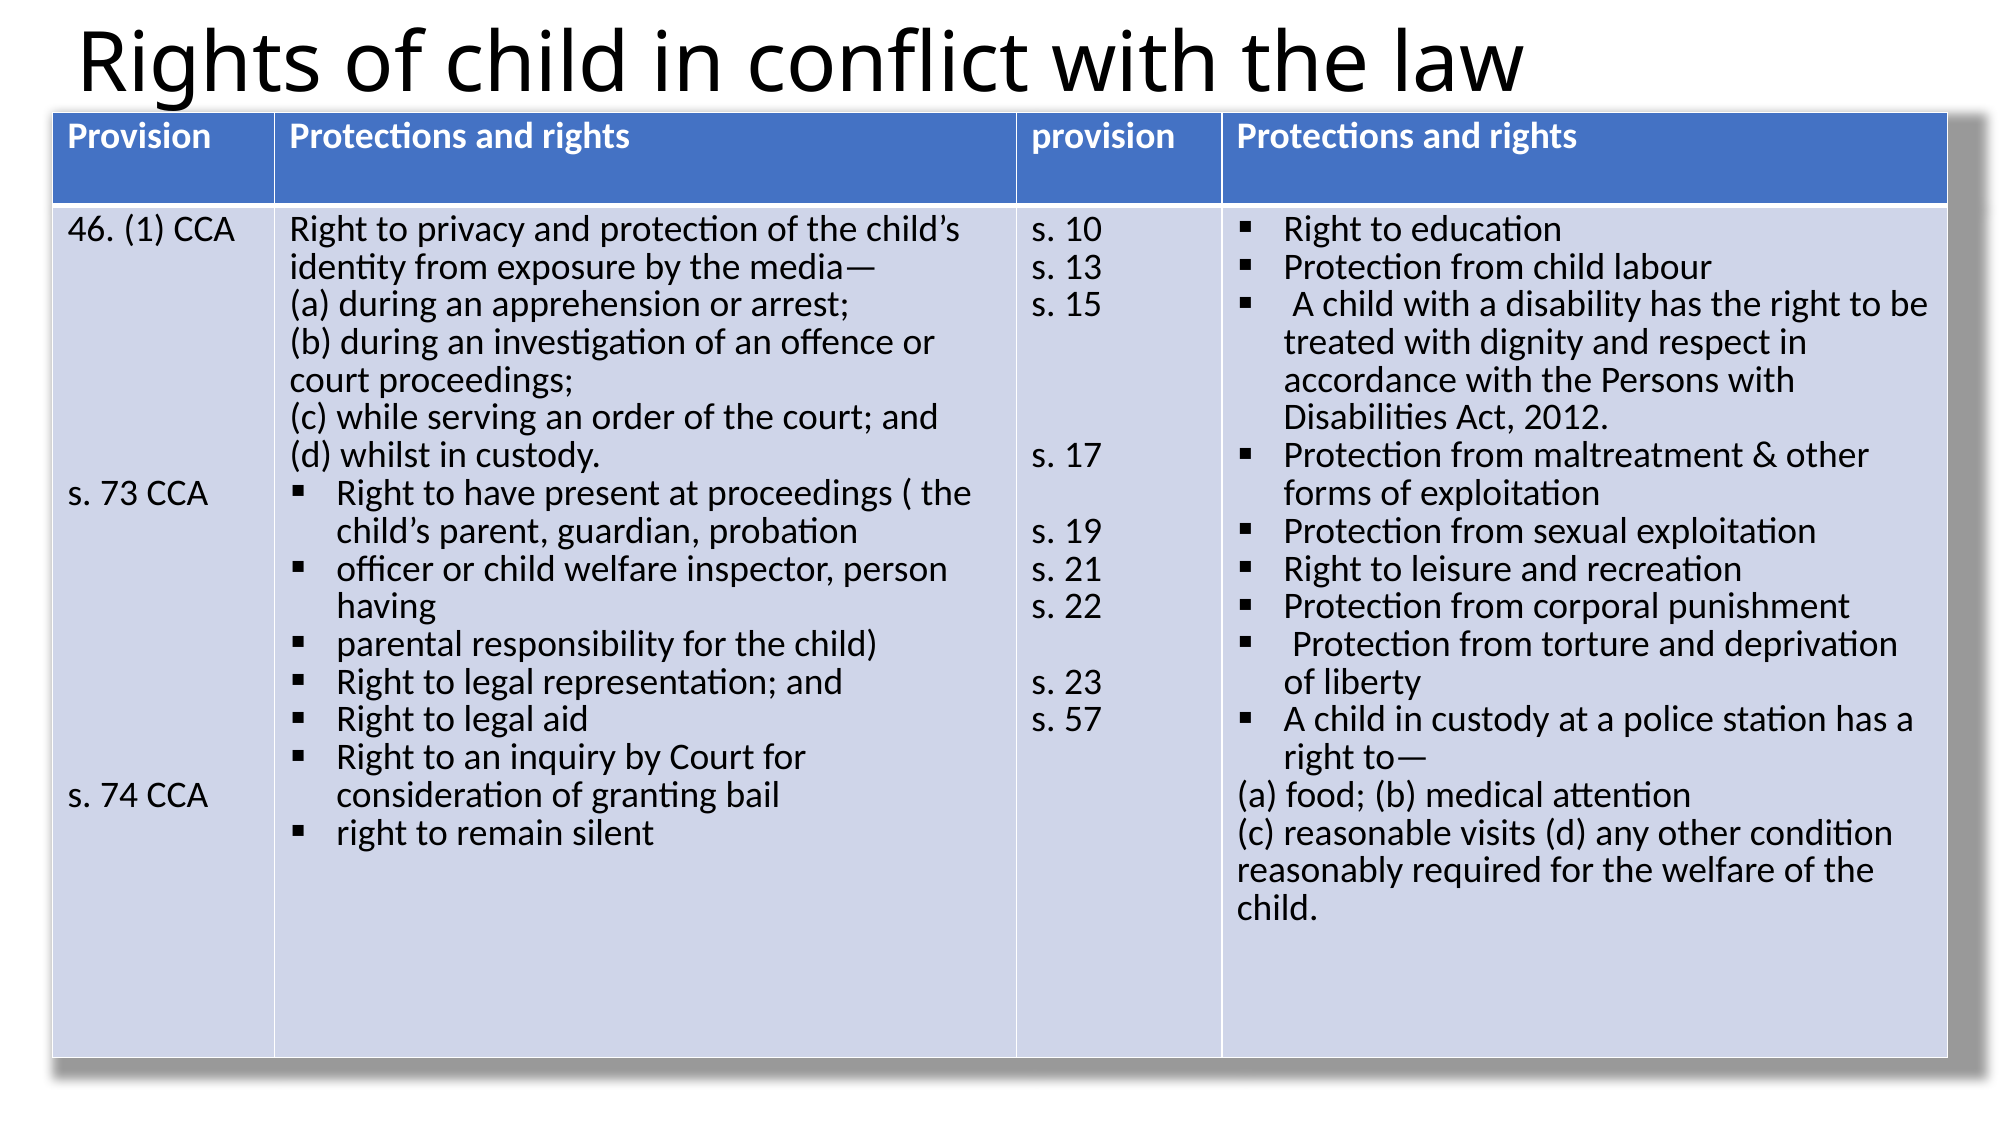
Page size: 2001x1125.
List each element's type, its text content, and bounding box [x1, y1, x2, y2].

table_header Protections and rights [275, 113, 1016, 203]
title Rights of child in conflict with the law [61, 0, 1957, 106]
table_cell s. 10 s. 13 s. 15 s. 17 s. 19 s. 21 s. 22 s. 23 s. 57 [1017, 208, 1221, 1057]
table_header provision [1017, 113, 1221, 203]
table_cell 46. (1) CCA s. 73 CCA s. 74 CCA [53, 208, 274, 1057]
table_header Protections and rights [1223, 113, 1947, 203]
table_cell Right to privacy and protection of the child’s identity from exposure by the media— (a) during an apprehension or arrest; (b) during an investigation of an offence or court proceedings; (c) while serving an order of the court; and (d) whilst in custody. Right to have present at proceedings ( the child’s parent, guardian, probation officer or child welfare inspector, person having parental responsibility for the child) Right to legal representation; and Right to legal aid Right to an inquiry by Court for consideration of granting bail right to remain silent [275, 208, 1016, 1057]
table_header Provision [53, 113, 274, 203]
table_cell Right to education Protection from child labour A child with a disability has the right to be treated with dignity and respect in accordance with the Persons with Disabilities Act, 2012. Protection from maltreatment & other forms of exploitation Protection from sexual exploitation Right to leisure and recreation Protection from corporal punishment Protection from torture and deprivation of liberty A child in custody at a police station has a right to— (a) food; (b) medical attention (c) reasonable visits (d) any other condition reasonably required for the welfare of the child. [1223, 208, 1947, 1057]
